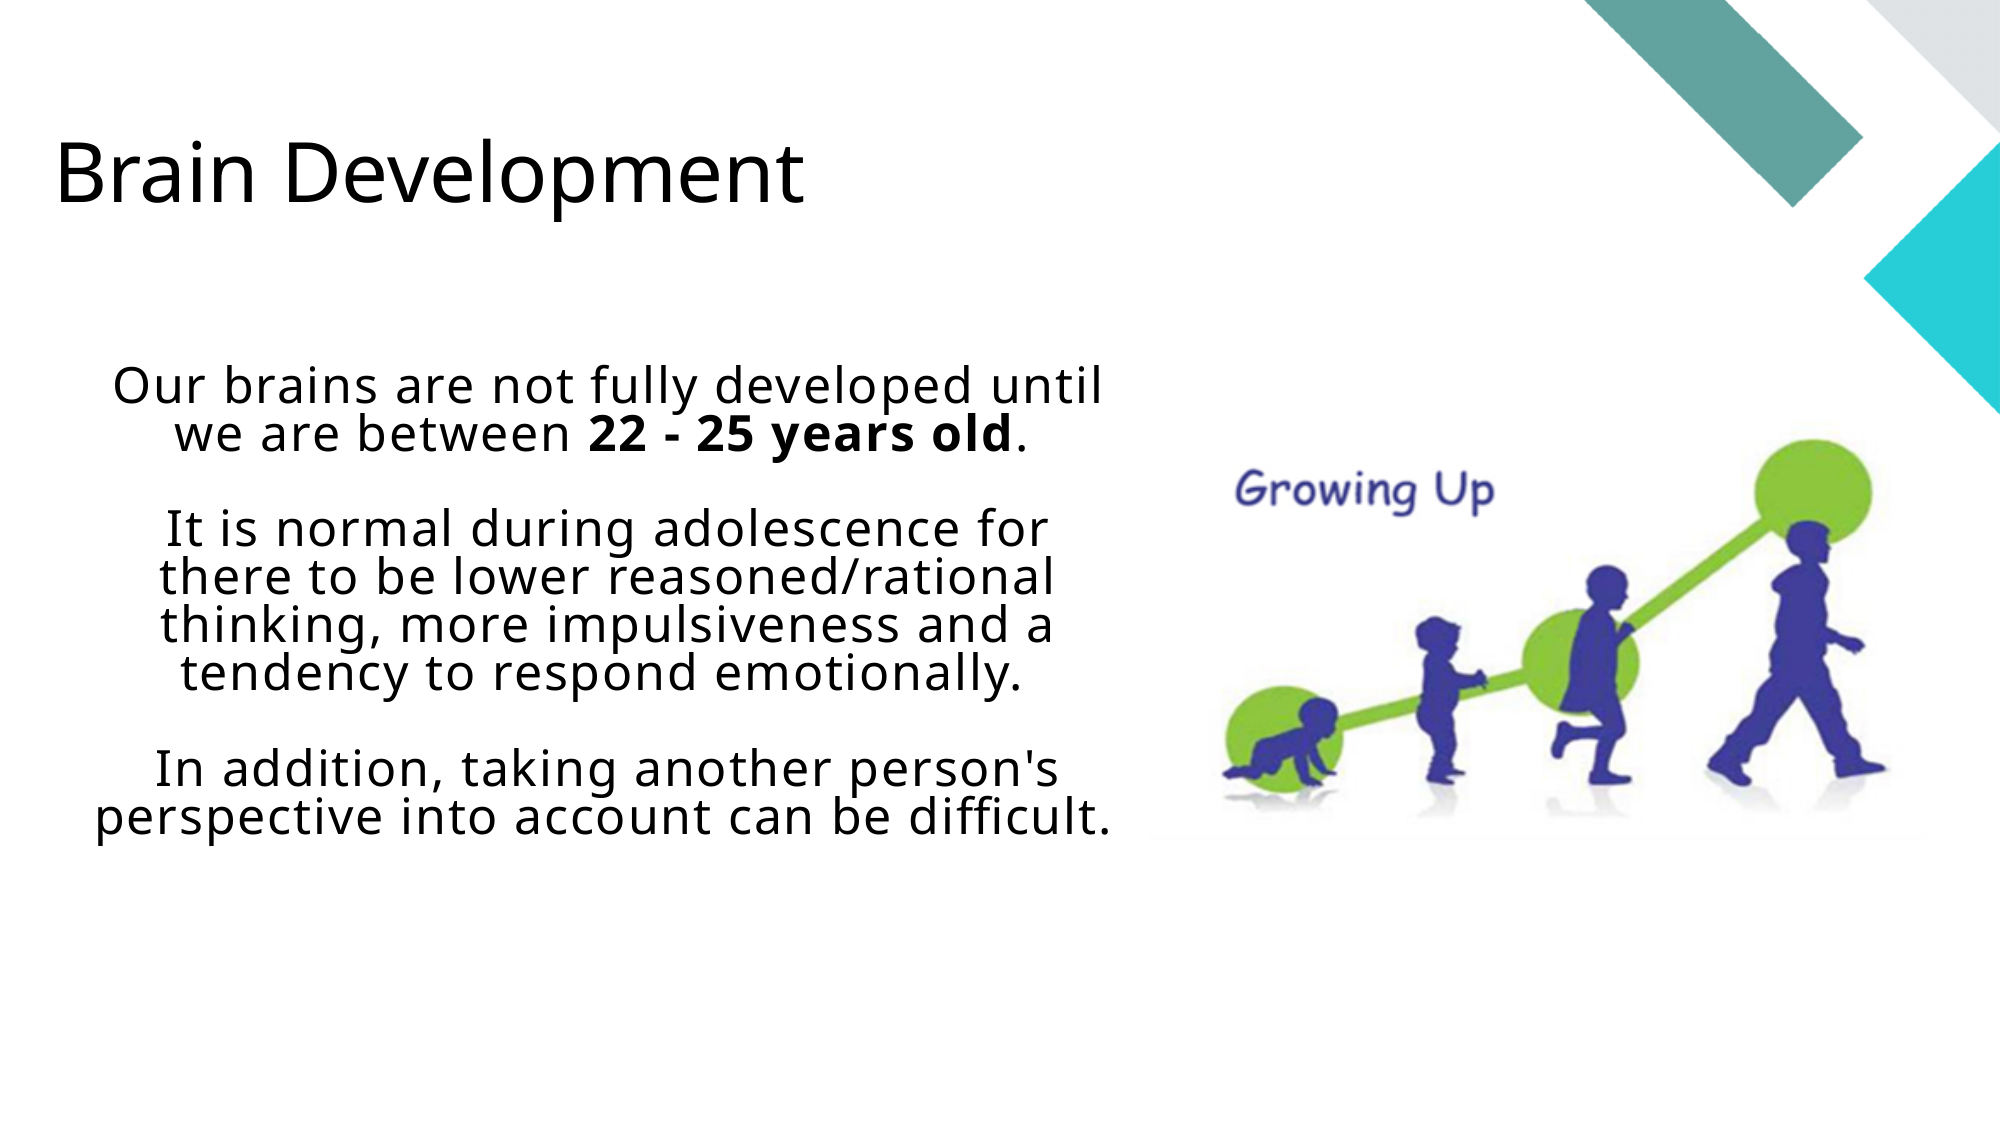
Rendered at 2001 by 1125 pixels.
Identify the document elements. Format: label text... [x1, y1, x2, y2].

text_box Brain Development [38, 112, 821, 228]
picture [1518, 0, 2000, 436]
text_box Our brains are not fully developed until we are between 22 - 25 years old. It is normal during adolescence for there to be lower reasoned/rational thinking, more impulsiveness and a tendency to respond emotionally. In addition, taking another person's perspective into account can be difficult. [93, 365, 1125, 893]
text_box [1147, 420, 1949, 840]
